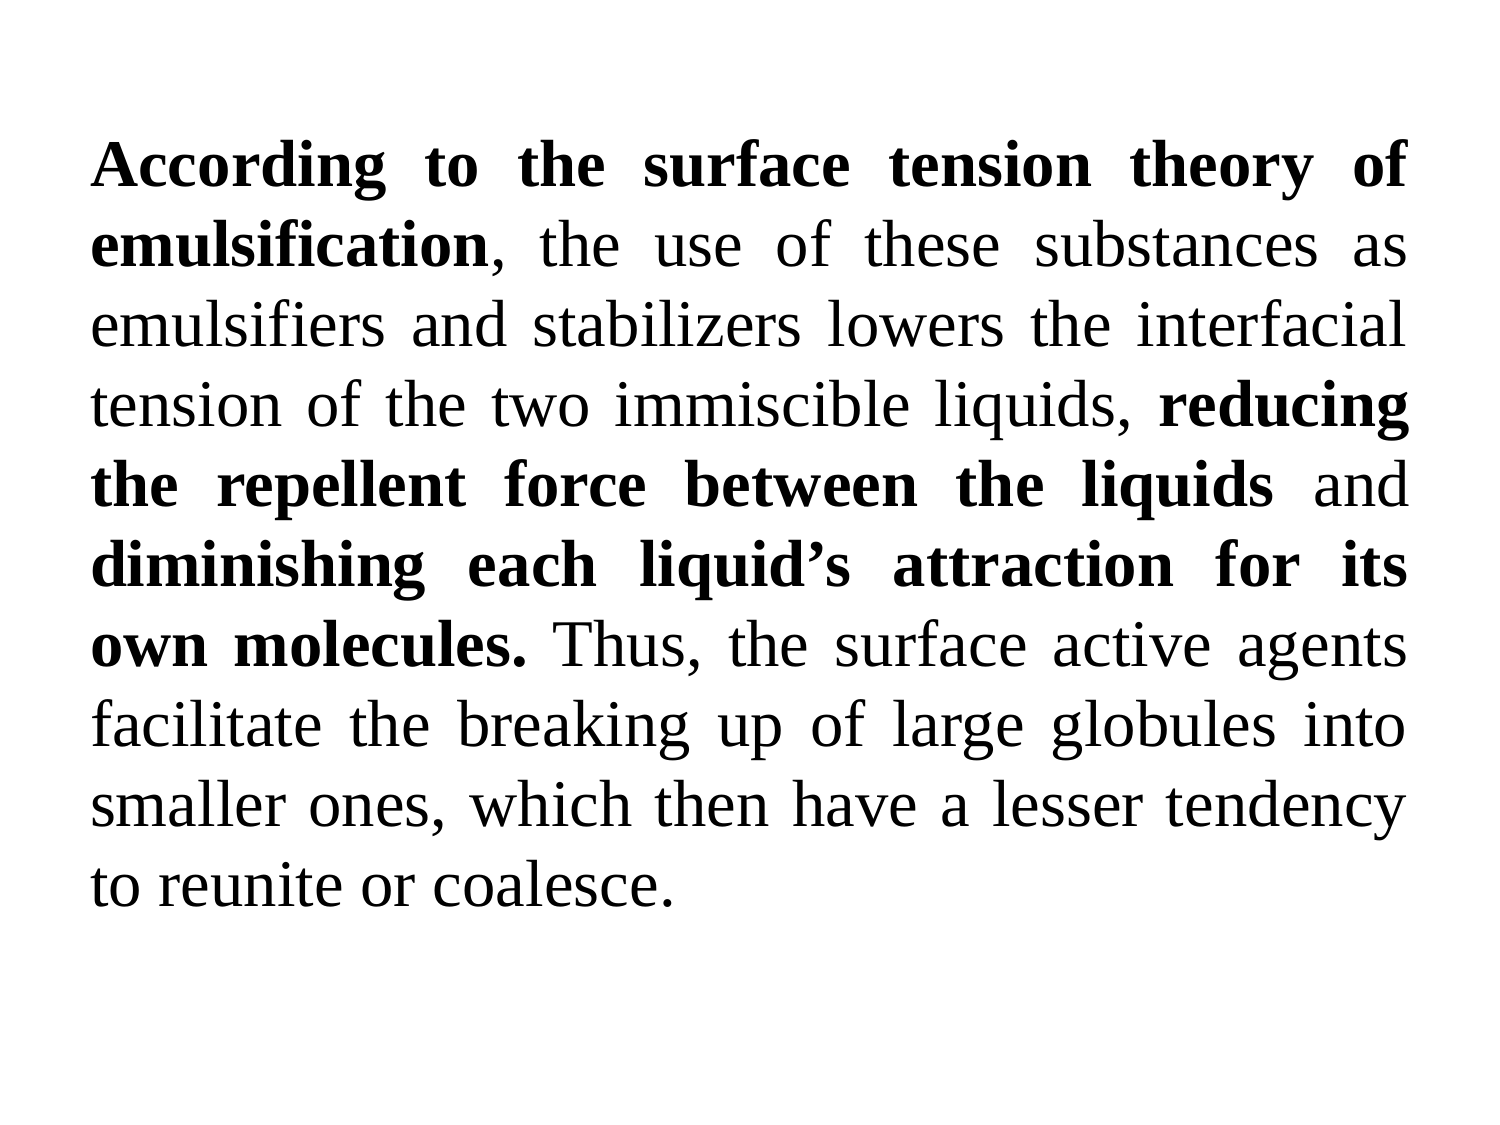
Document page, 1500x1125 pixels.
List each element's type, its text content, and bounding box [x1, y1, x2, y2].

list According to the surface tension theory of emulsification, the use of these substances as emulsifiers and stabilizers lowers the interfacial tension of the two immiscible liquids, reducing the repellent force between the liquids and diminishing each liquid’s attraction for its own molecules. Thus, the surface active agents facilitate the breaking up of large globules into smaller ones, which then have a lesser tendency to reunite or coalesce. [75, 112, 1425, 1005]
